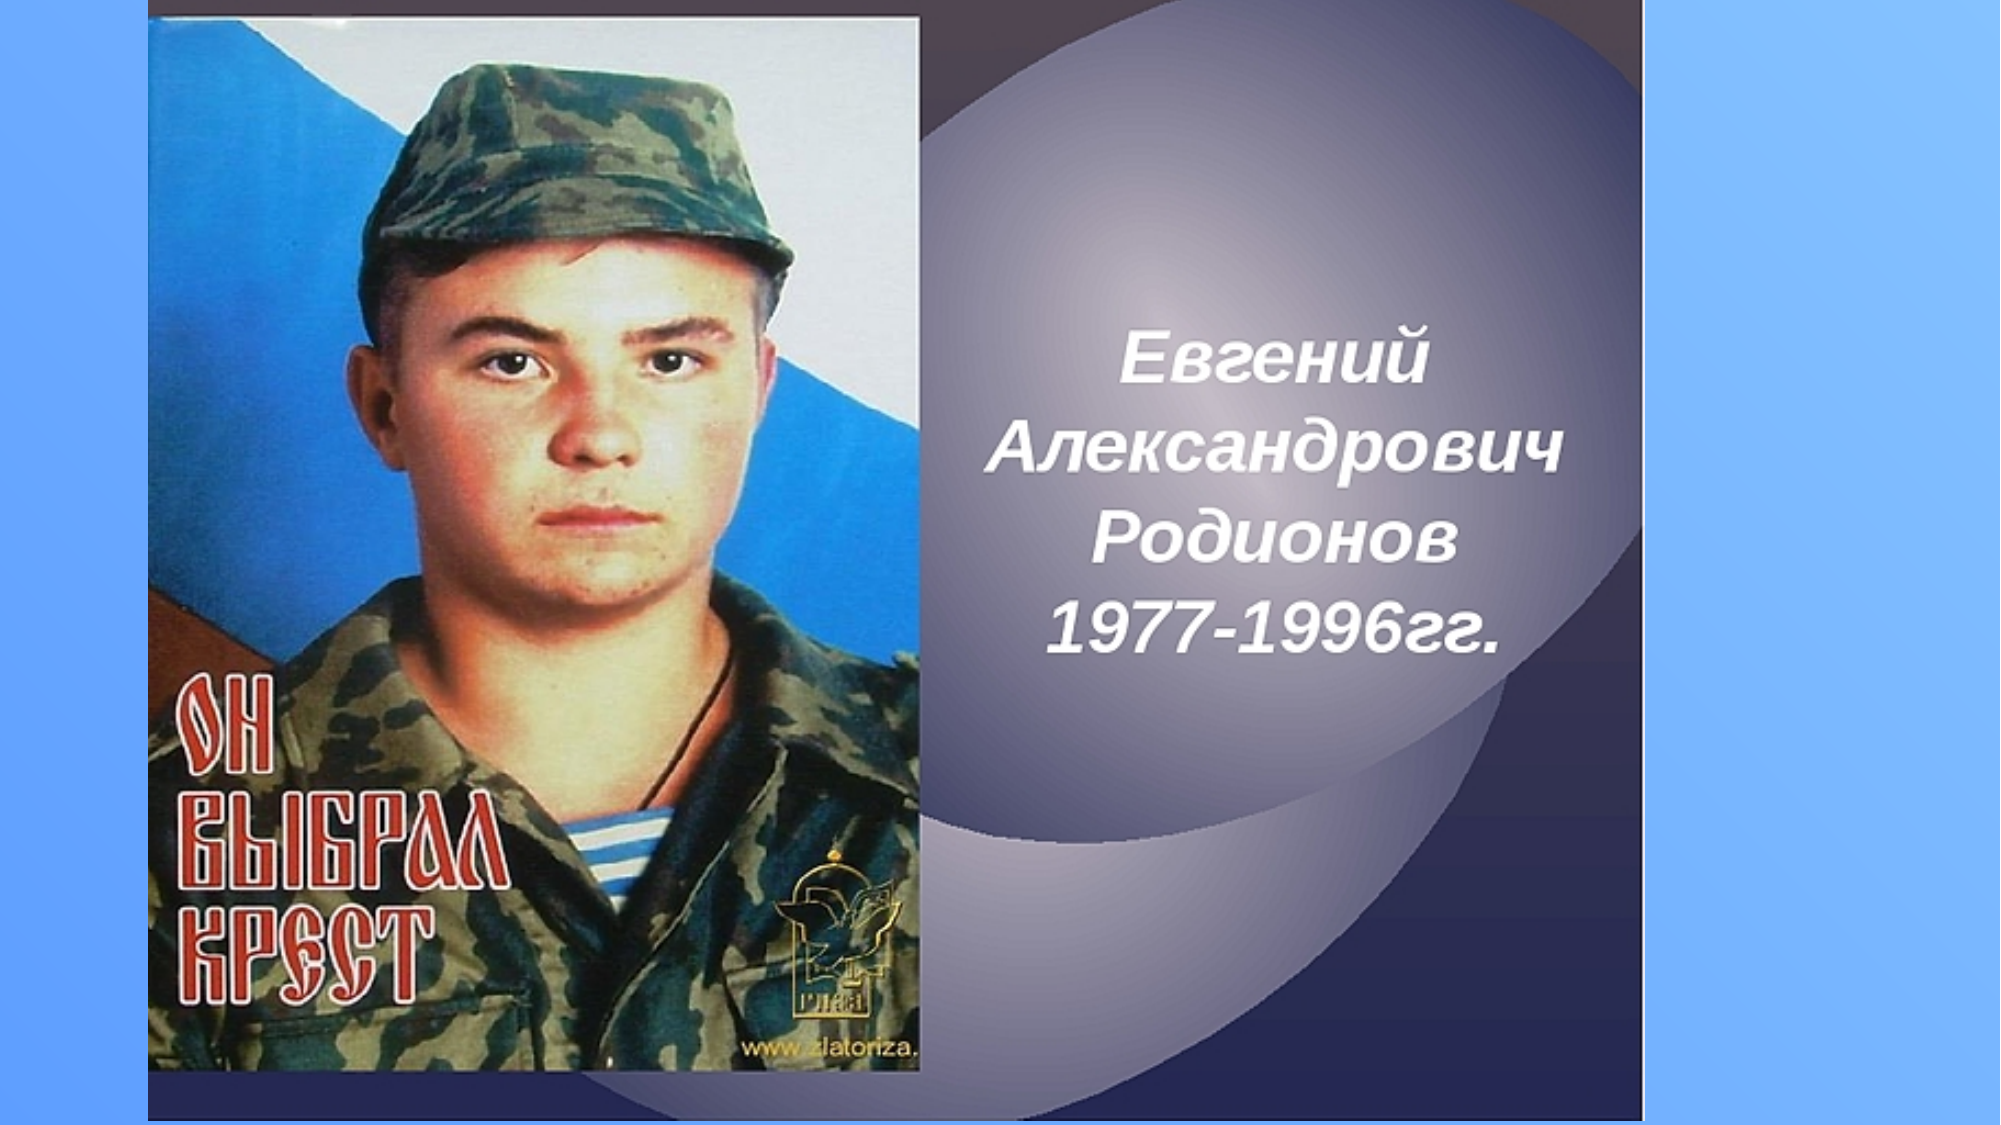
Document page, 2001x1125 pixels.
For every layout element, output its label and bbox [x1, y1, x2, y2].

picture [148, 0, 1645, 1122]
